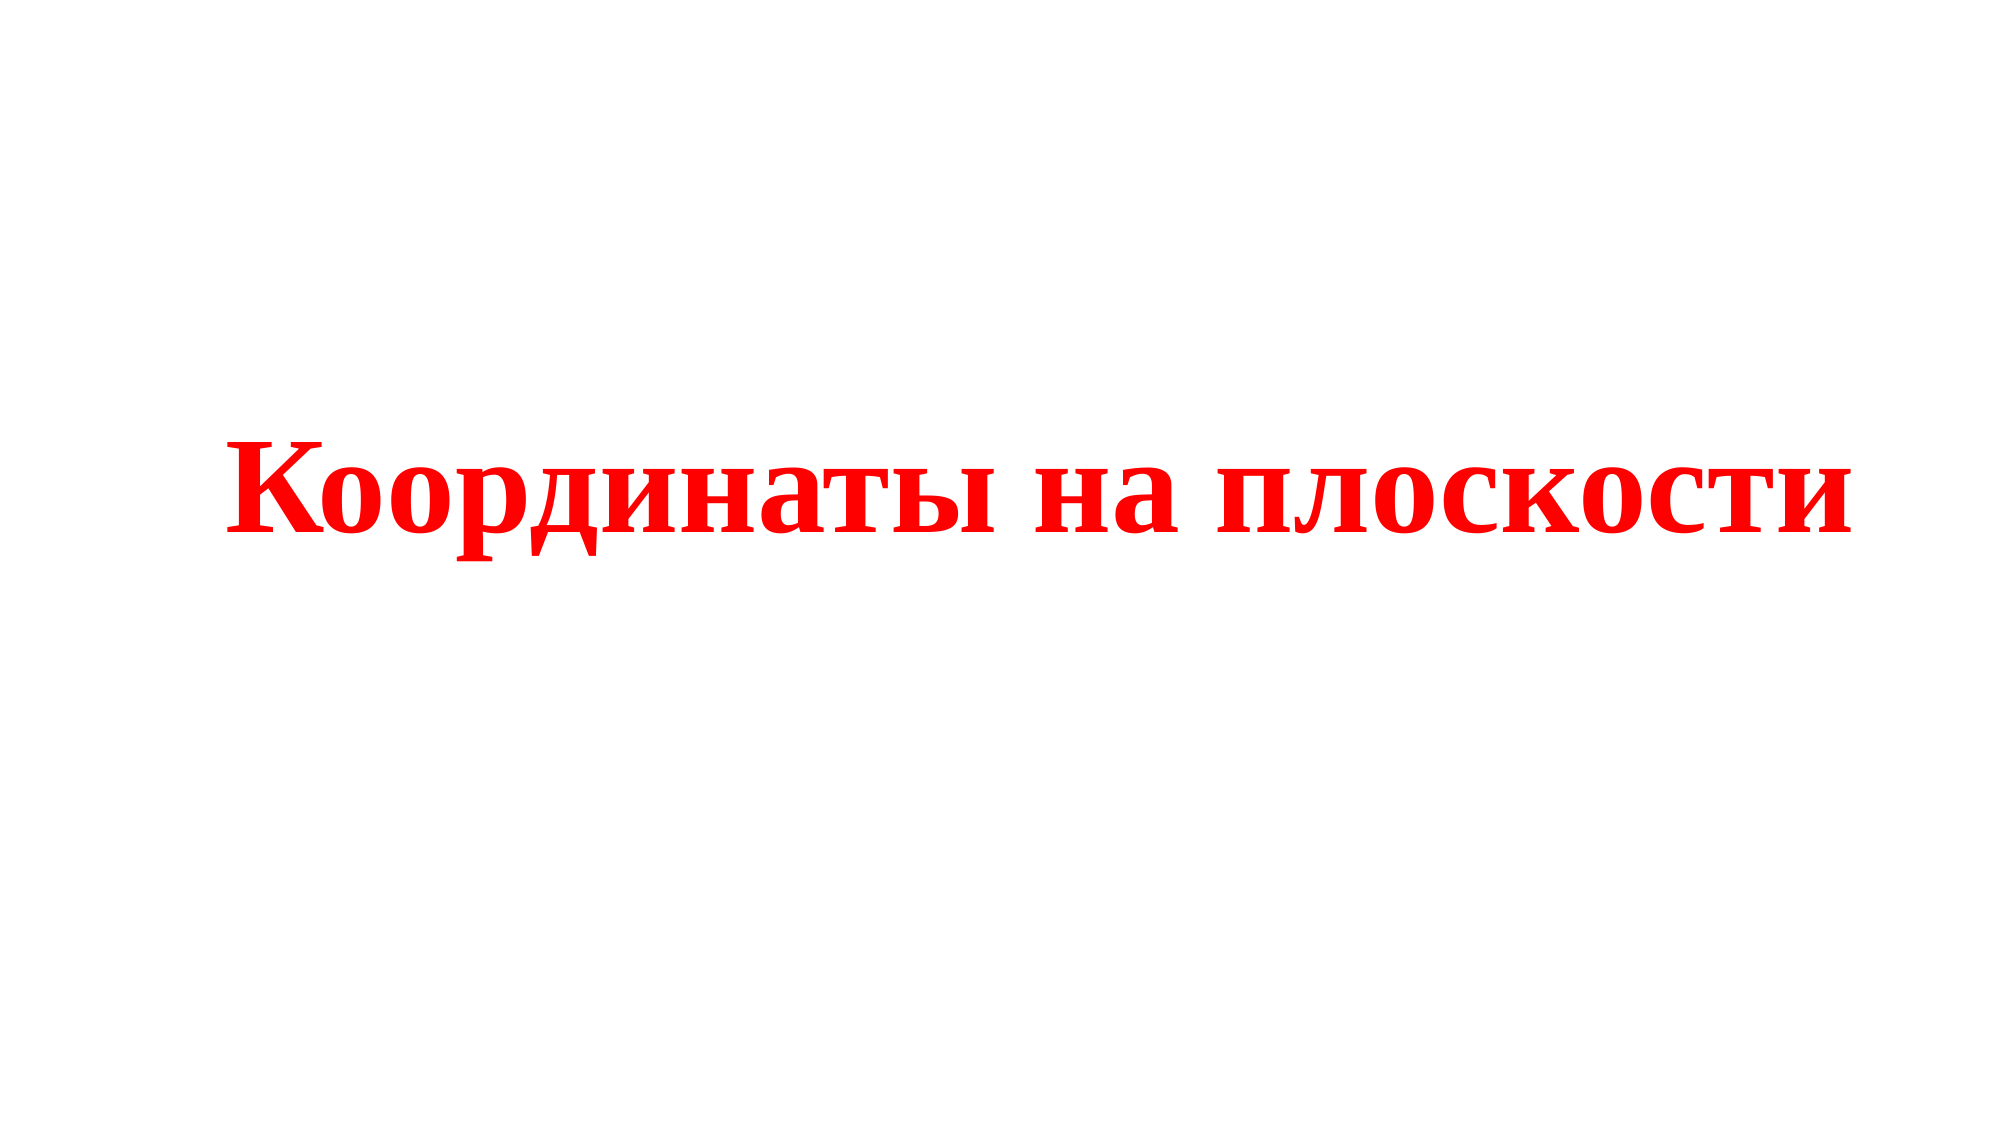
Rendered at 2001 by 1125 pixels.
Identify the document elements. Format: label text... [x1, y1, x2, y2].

text_box Координаты на плоскости [209, 387, 1871, 568]
